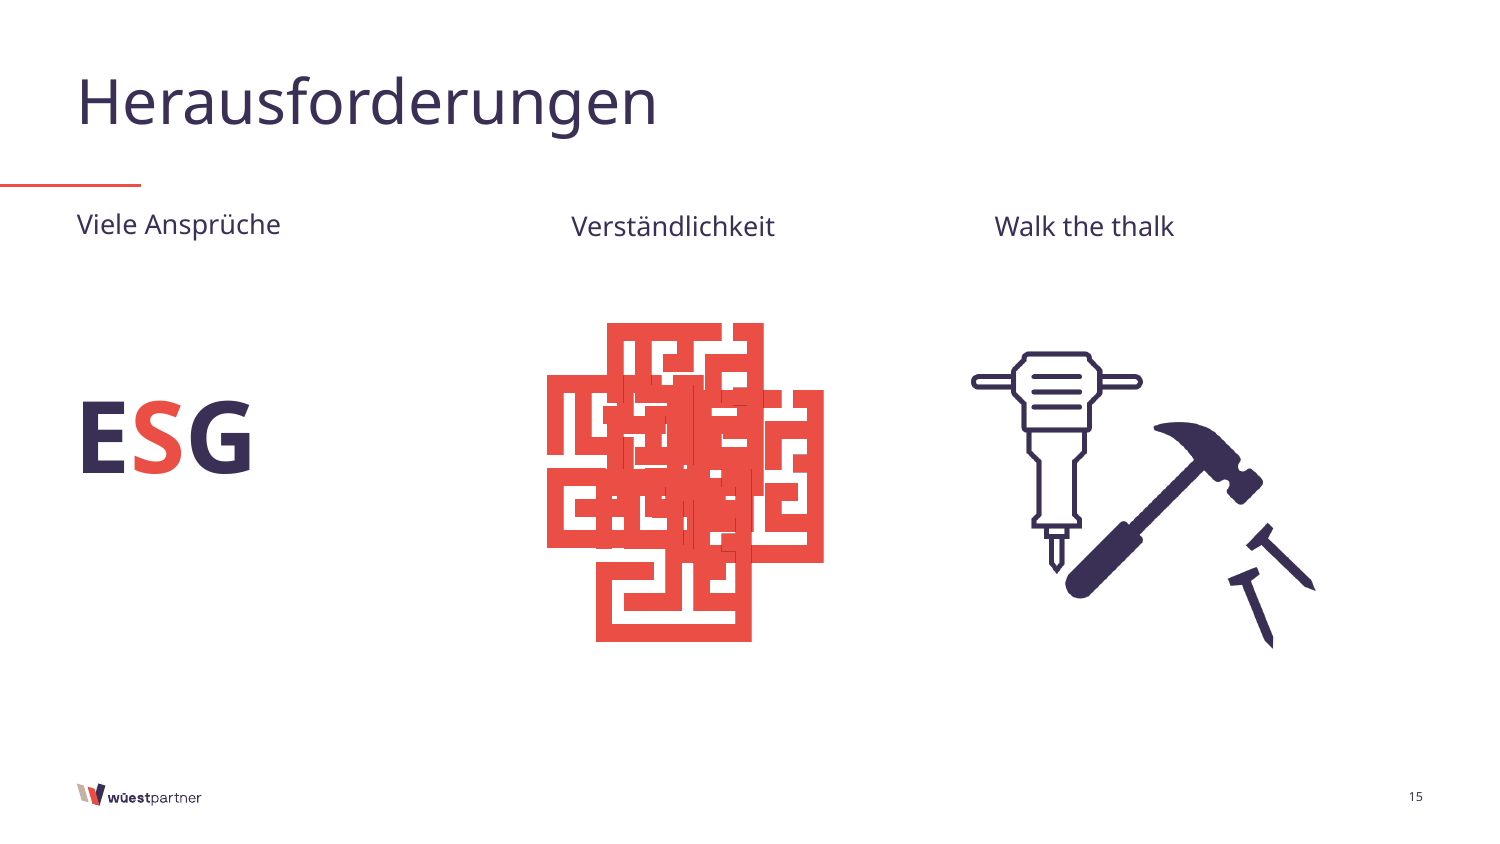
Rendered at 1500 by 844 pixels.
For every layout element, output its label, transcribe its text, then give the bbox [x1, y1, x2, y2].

text_box ESG [74, 460, 513, 648]
slide_number 15 [1074, 764, 1424, 806]
picture [935, 341, 1347, 661]
text_box Walk the thalk [994, 208, 1337, 291]
text_box Verständlichkeit [571, 208, 811, 285]
list Viele Ansprüche [76, 207, 526, 290]
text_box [513, 285, 856, 679]
title Herausforderungen [76, 61, 1424, 145]
